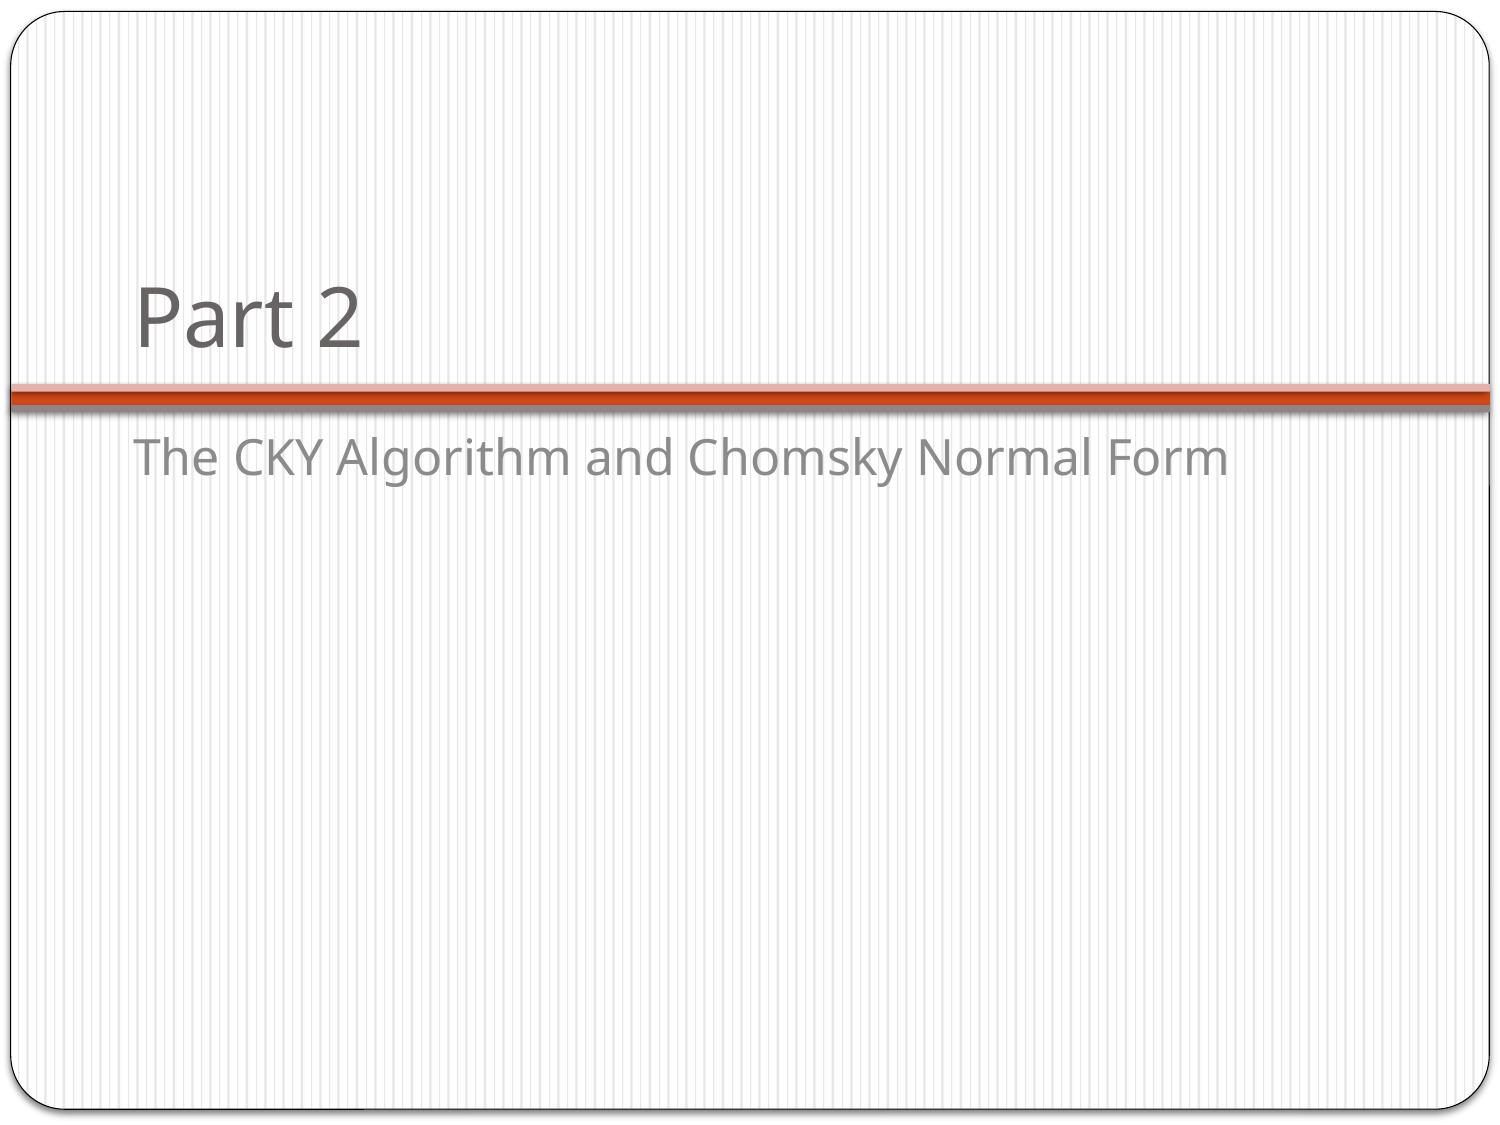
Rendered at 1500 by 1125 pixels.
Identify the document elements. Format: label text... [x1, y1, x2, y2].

title Part 2 [118, 156, 1394, 380]
list The CKY Algorithm and Chomsky Normal Form [118, 417, 1394, 638]
